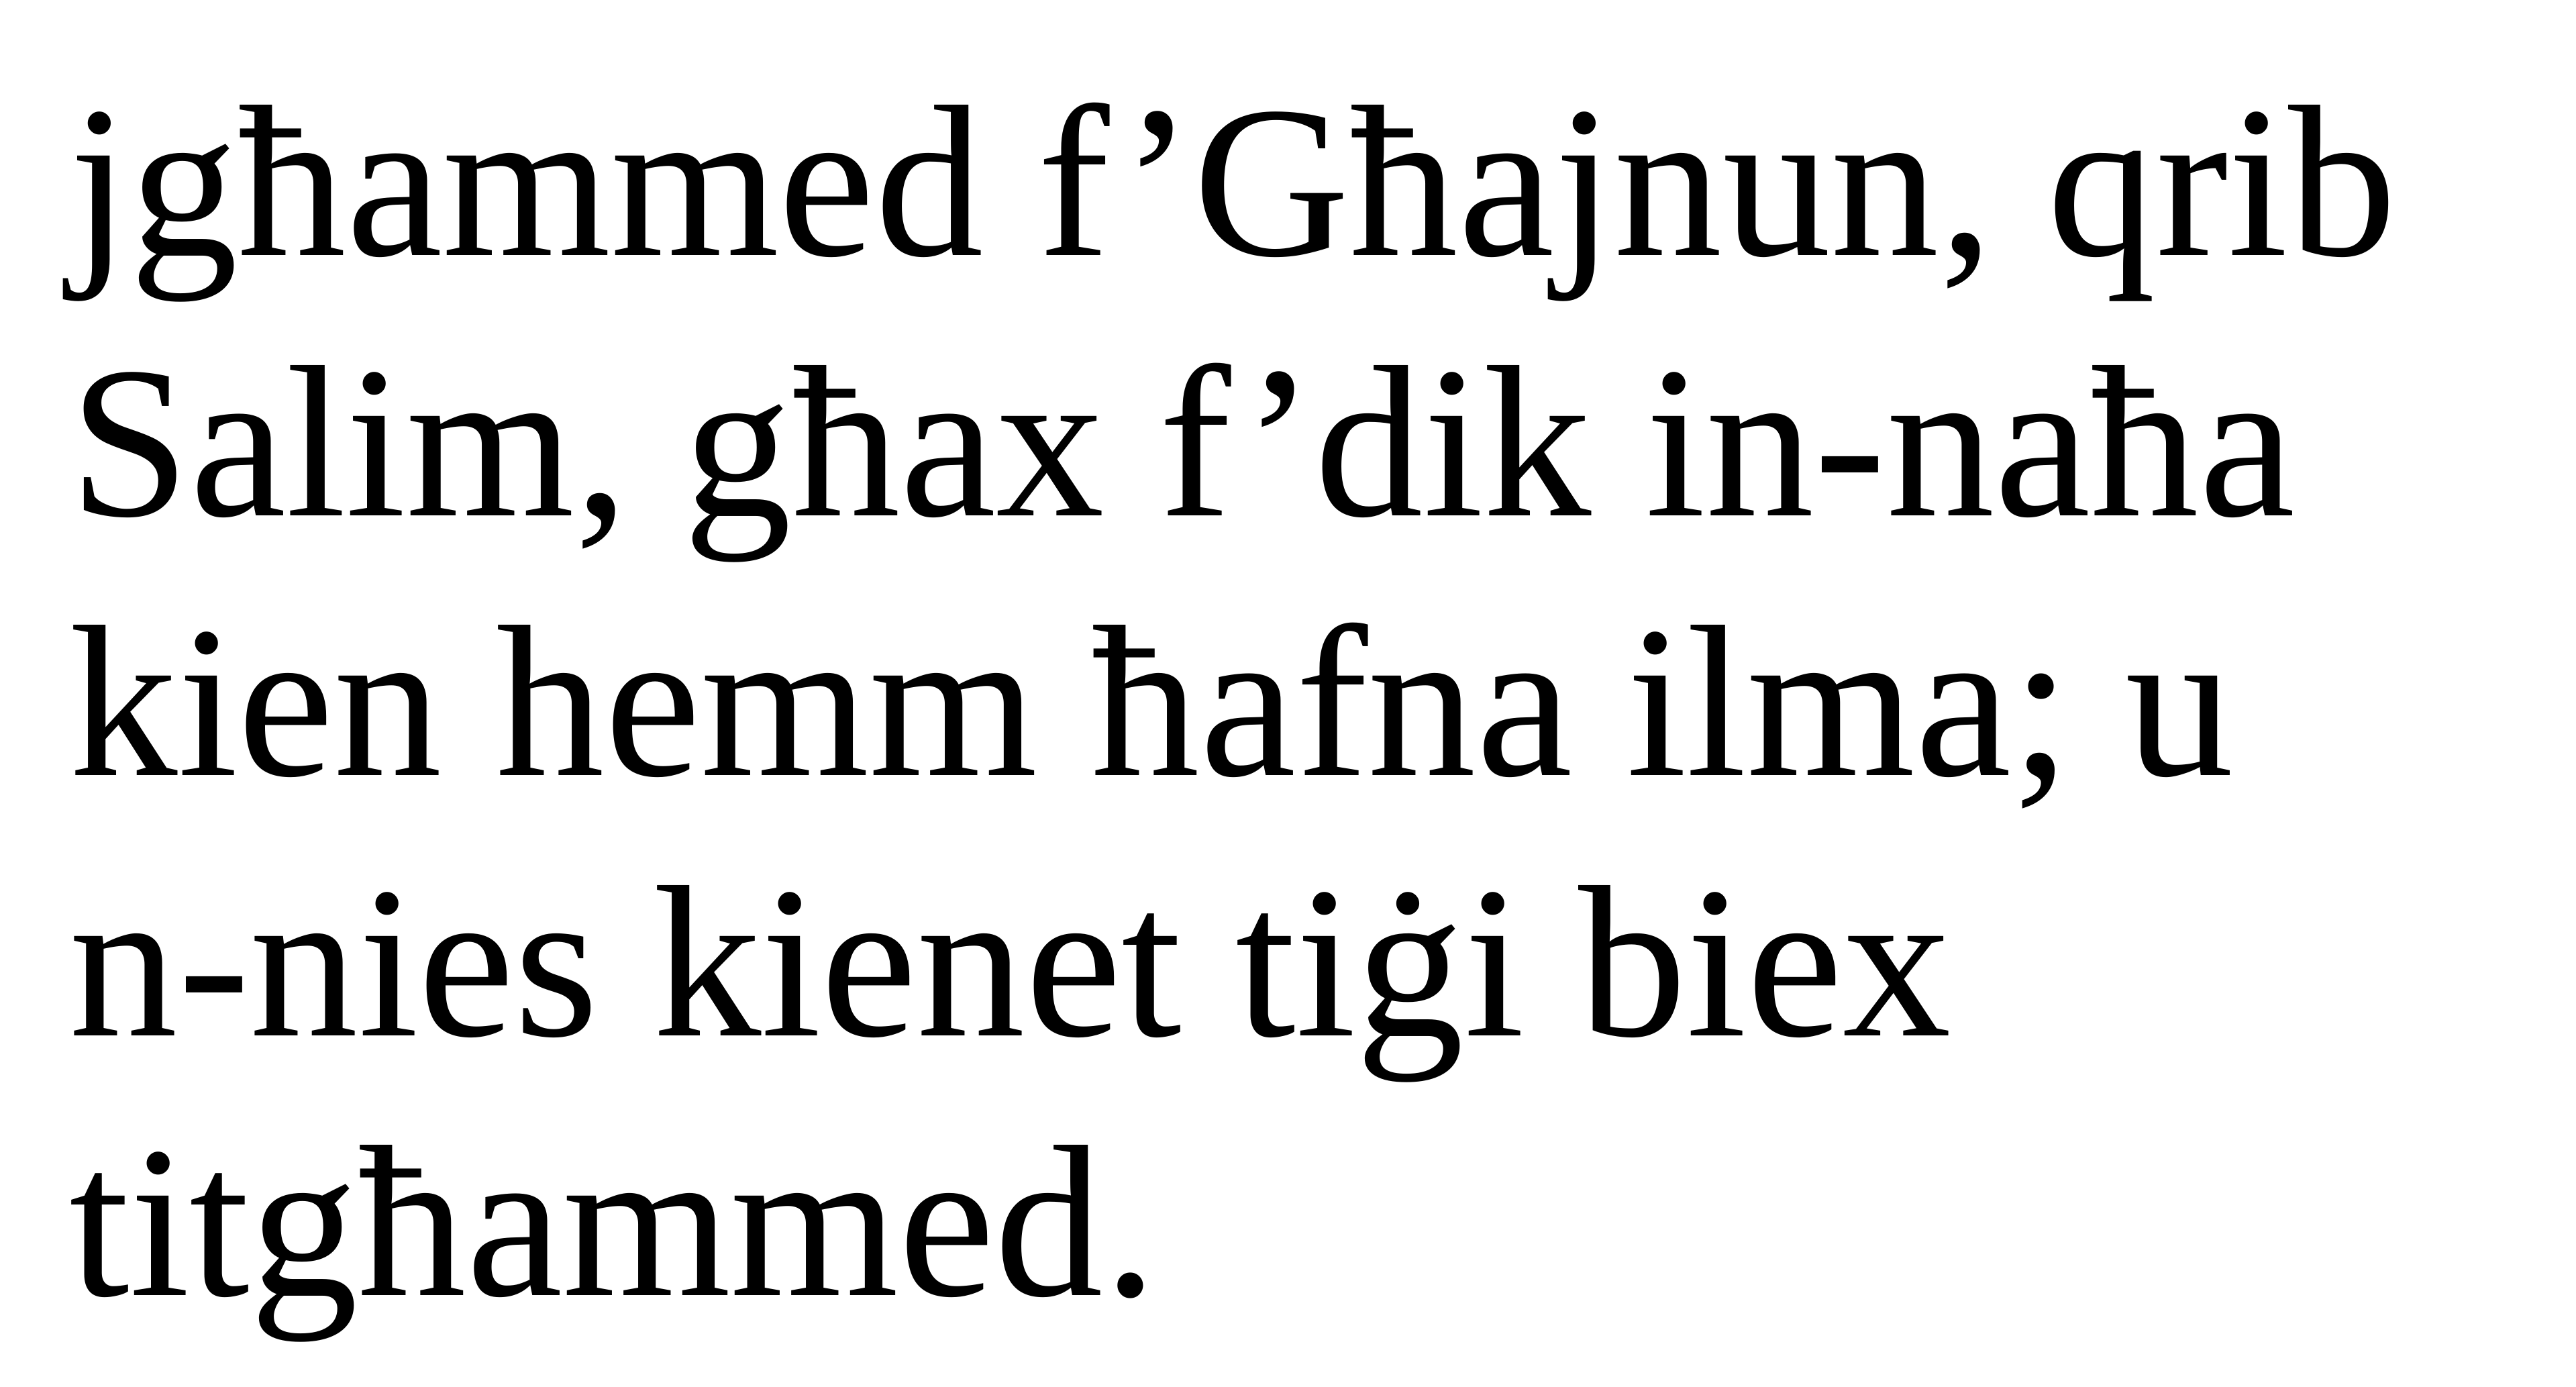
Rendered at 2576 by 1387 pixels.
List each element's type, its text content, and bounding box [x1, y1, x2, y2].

text_box jgħammed f’Għajnun, qrib Salim, għax f’dik in-naħa kien hemm ħafna ilma; u n-nies kienet tiġi biex titgħammed. [47, 28, 2528, 1350]
